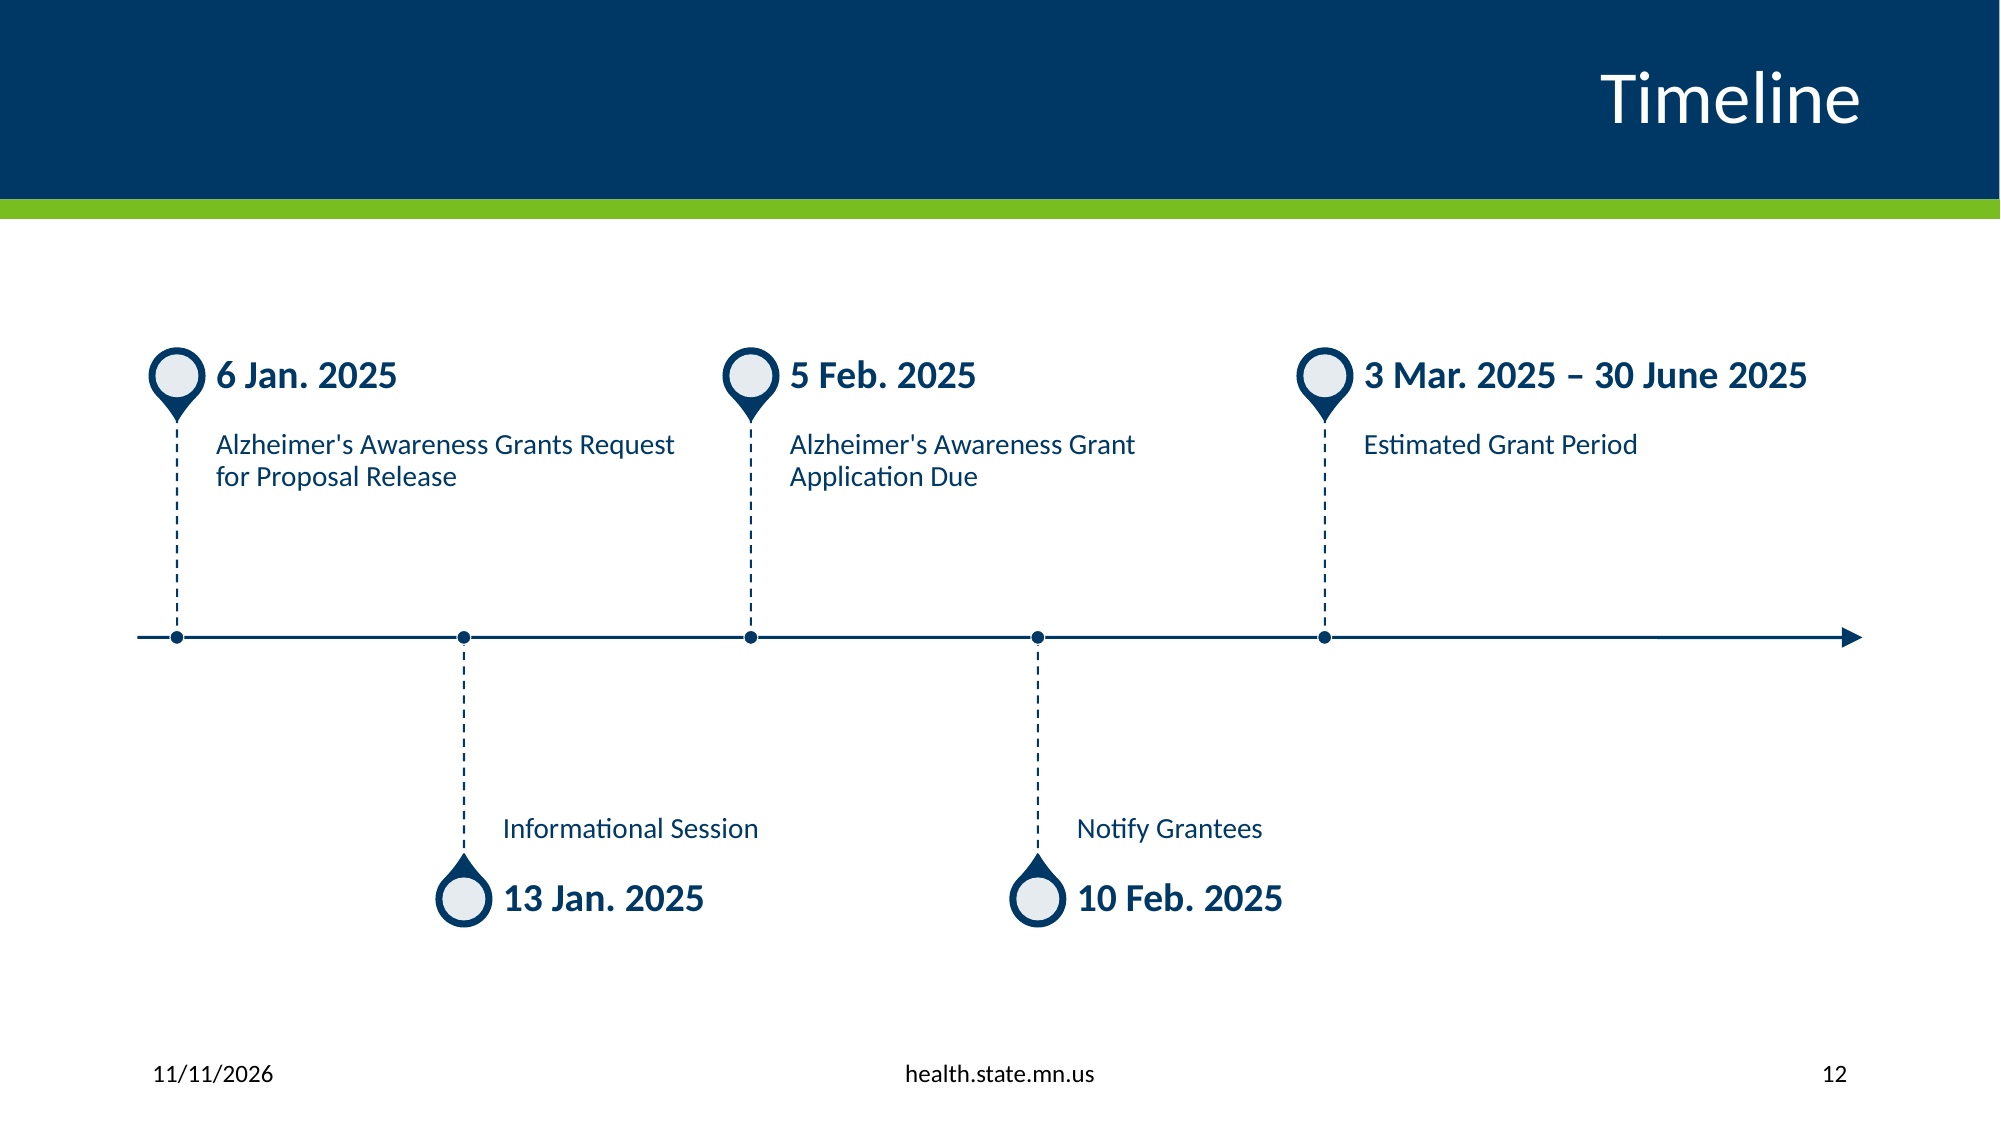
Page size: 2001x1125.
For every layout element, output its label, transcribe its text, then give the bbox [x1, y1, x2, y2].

slide_number 12 [1622, 1042, 1863, 1103]
title Timeline [137, 0, 1863, 200]
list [137, 261, 1863, 1014]
footer health.state.mn.us [541, 1042, 1459, 1103]
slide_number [137, 1042, 361, 1103]
